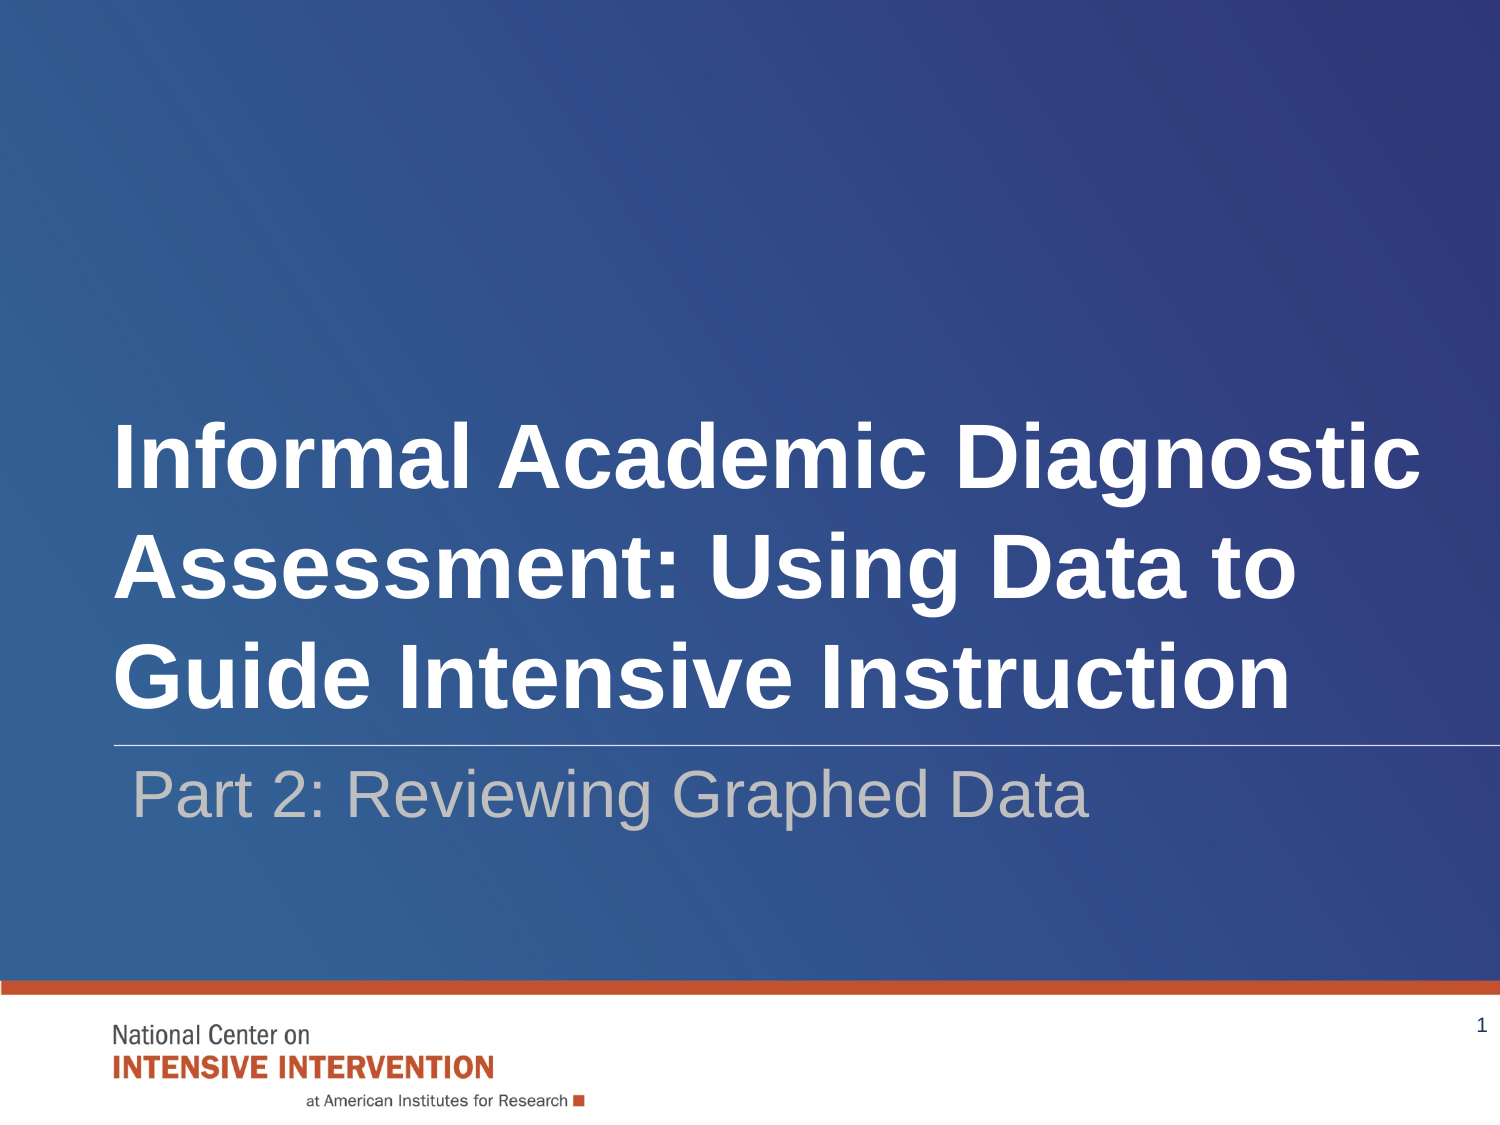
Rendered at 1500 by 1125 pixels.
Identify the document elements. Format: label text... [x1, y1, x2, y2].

slide_number 1 [1462, 1011, 1488, 1038]
list Part 2: Reviewing Graphed Data [112, 742, 1463, 971]
title Informal Academic Diagnostic Assessment: Using Data to Guide Intensive Instruction [112, 386, 1463, 736]
picture [0, 0, 1500, 1125]
